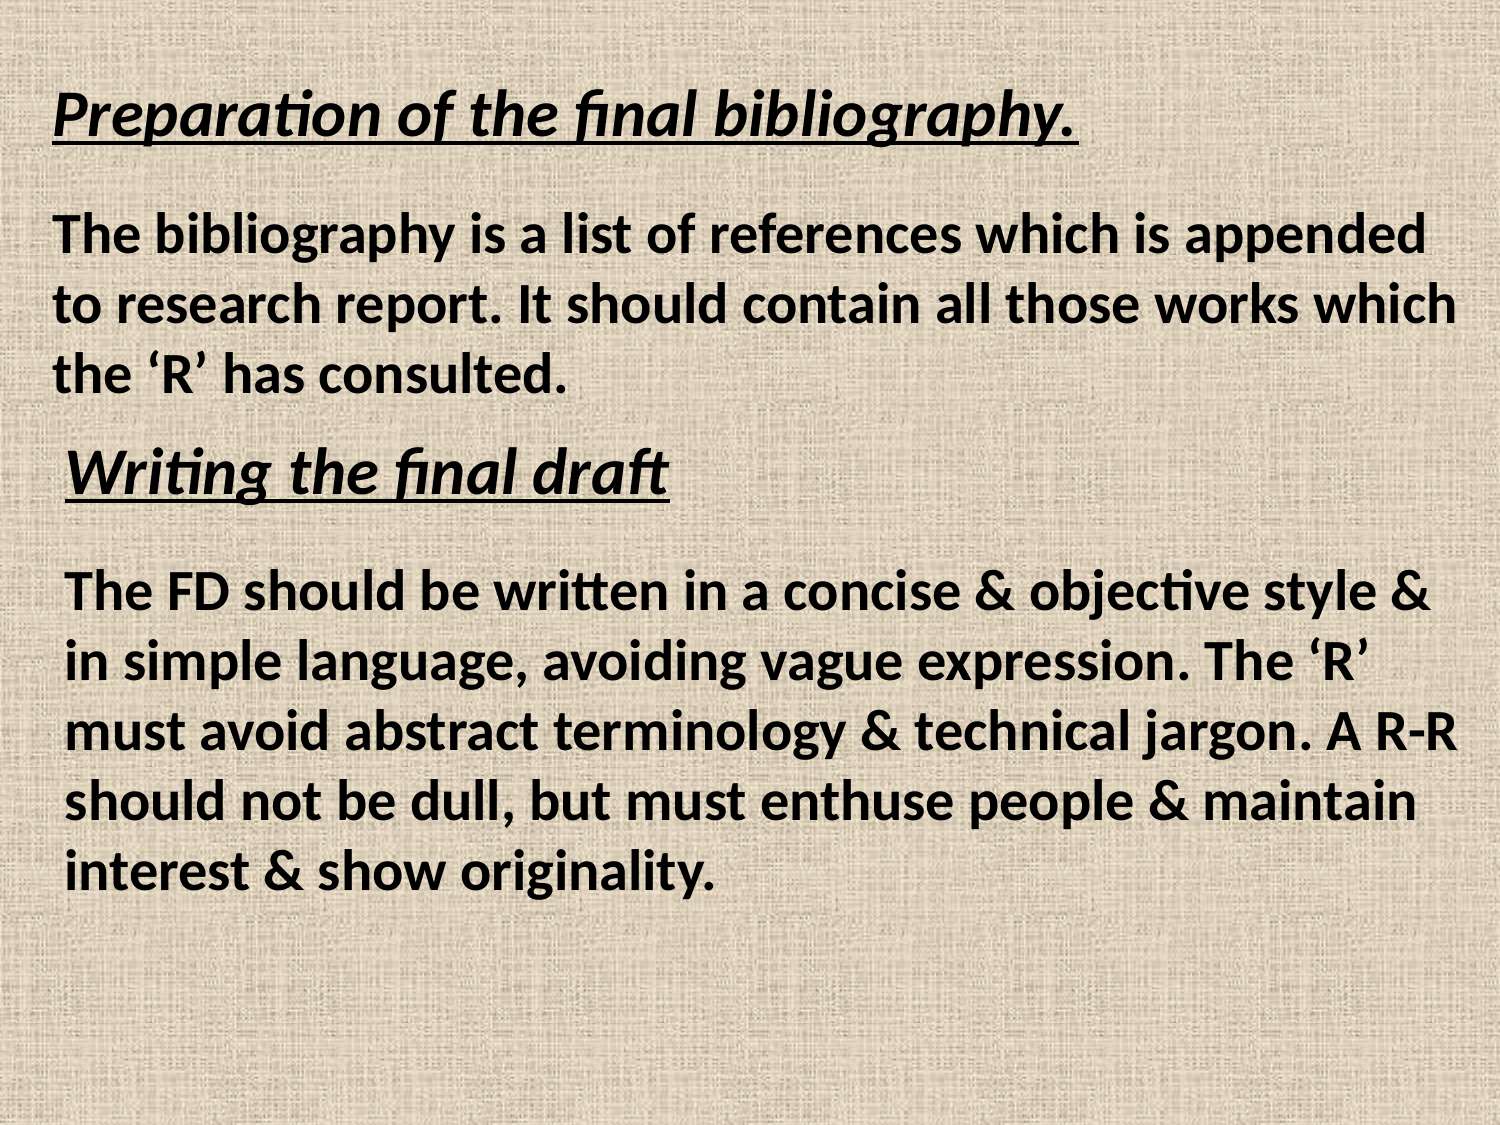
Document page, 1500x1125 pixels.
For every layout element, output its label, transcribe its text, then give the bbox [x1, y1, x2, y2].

picture [0, 0, 1500, 1125]
text_box Writing the final draft The FD should be written in a concise & objective style & in simple language, avoiding vague expression. The ‘R’ must avoid abstract terminology & technical jargon. A R-R should not be dull, but must enthuse people & maintain interest & show originality. [49, 420, 1488, 910]
text_box Preparation of the final bibliography. The bibliography is a list of references which is appended to research report. It should contain all those works which the ‘R’ has consulted. [37, 62, 1500, 413]
